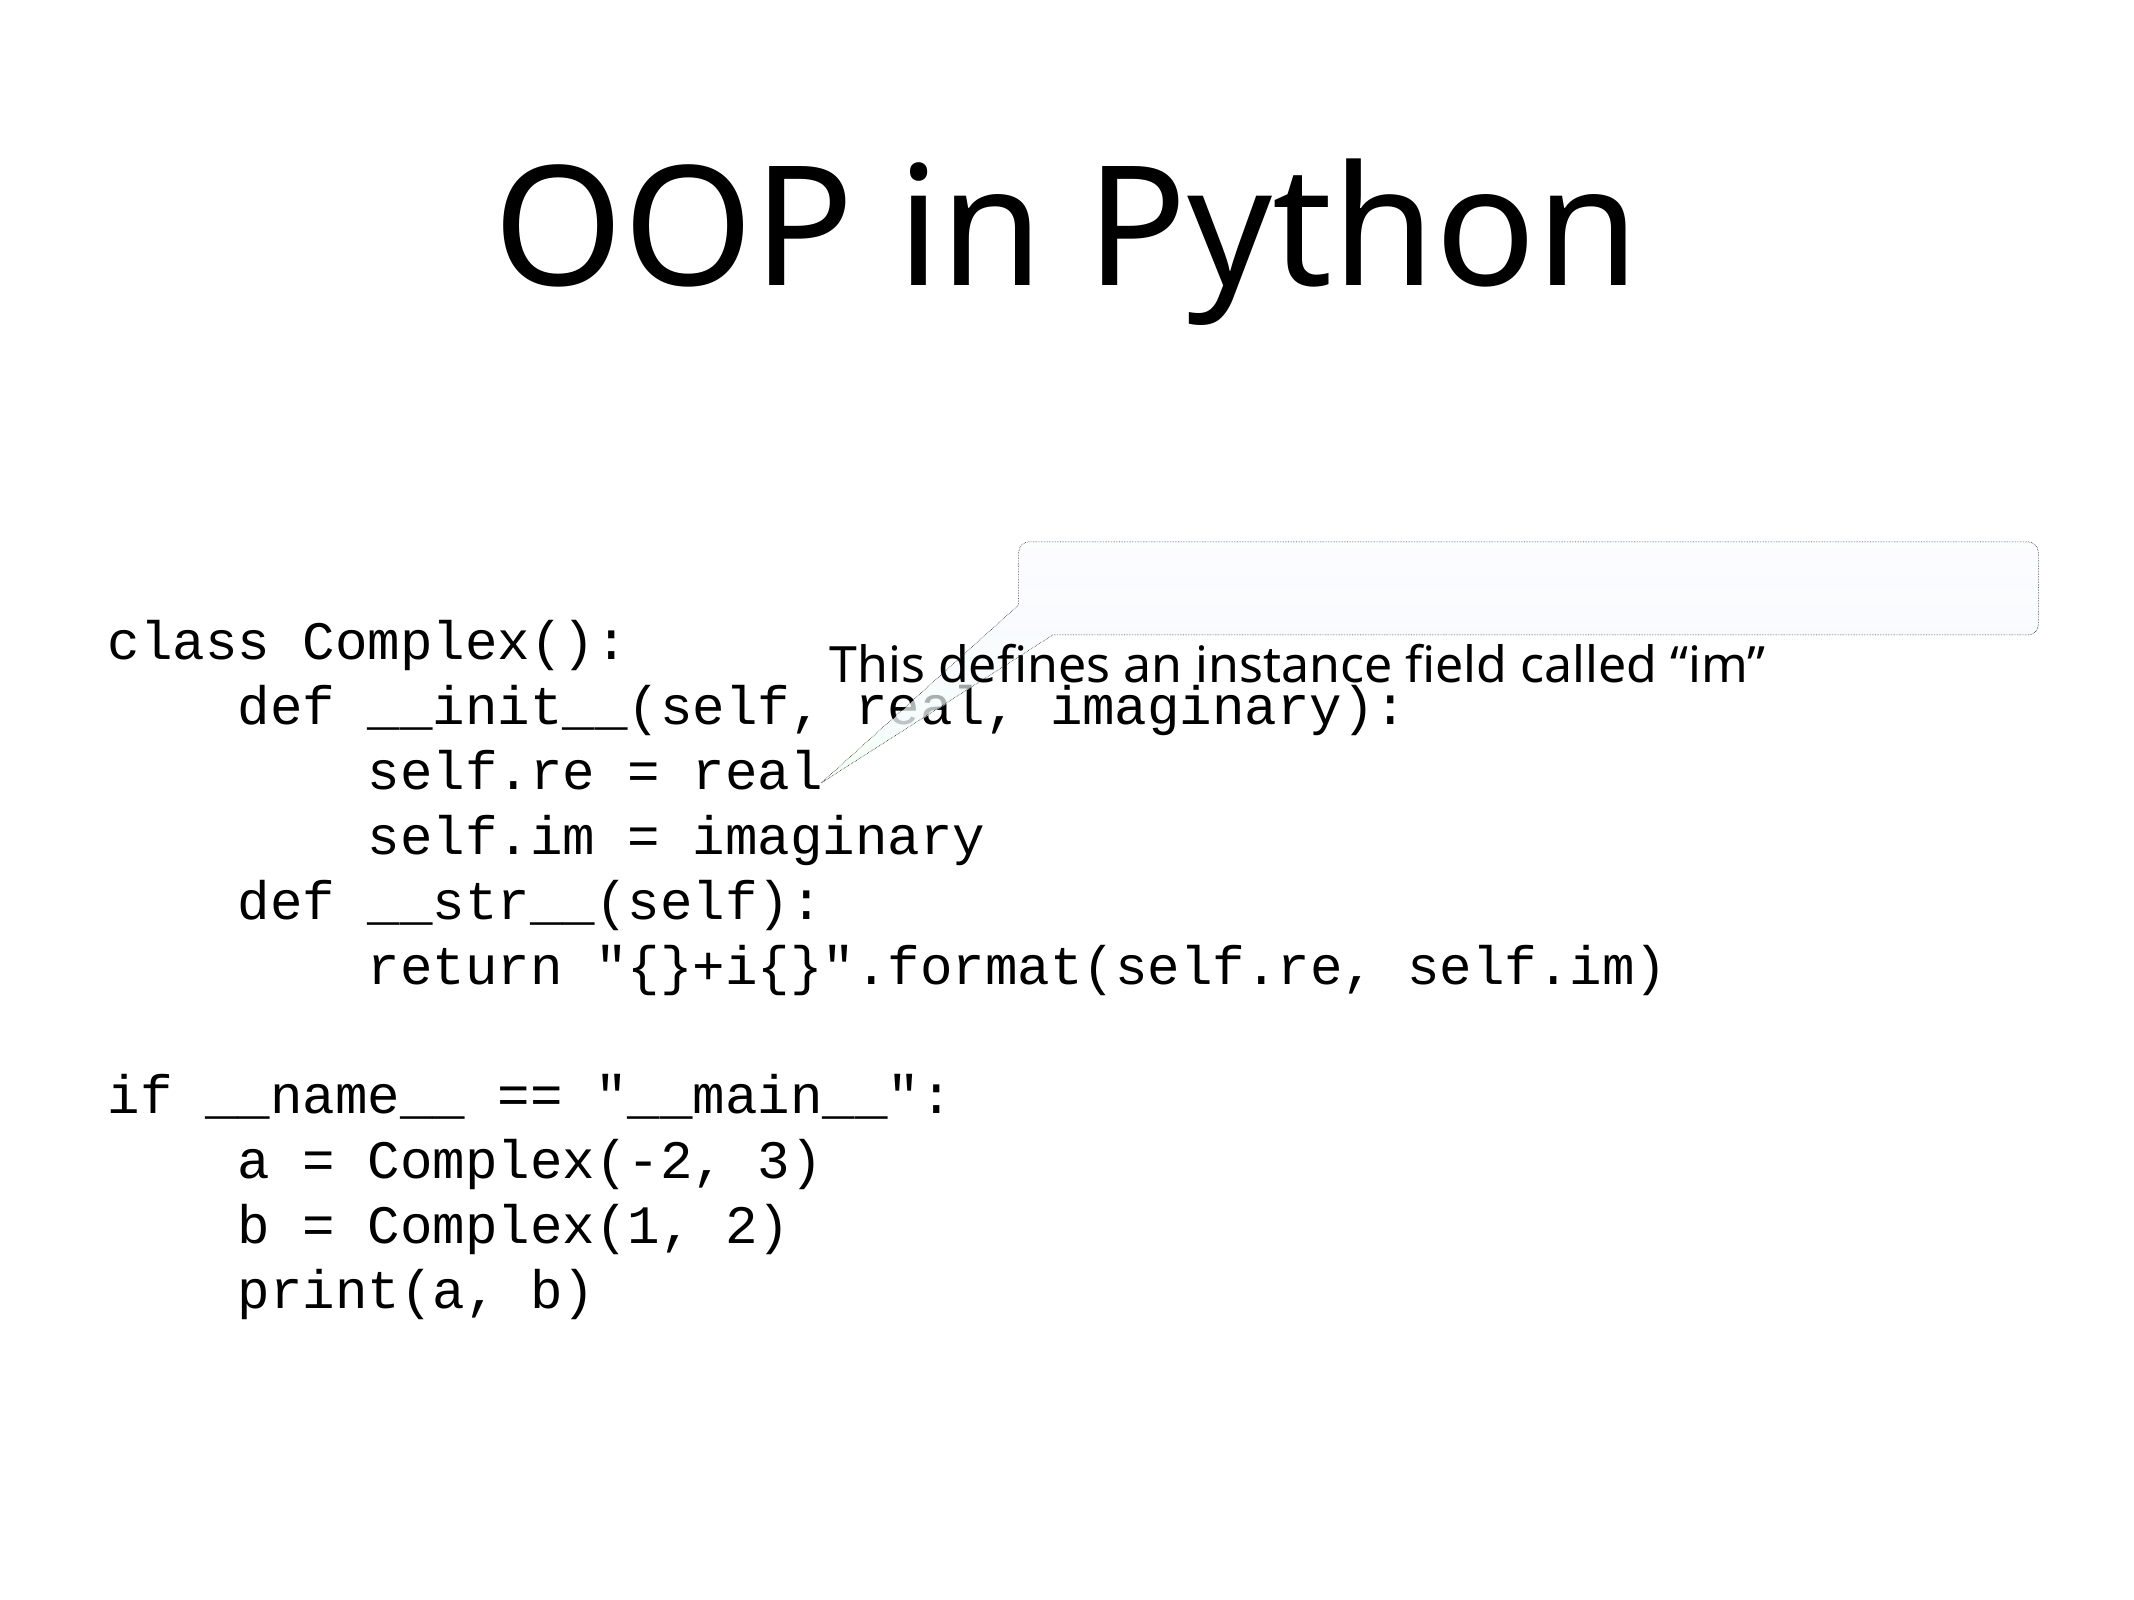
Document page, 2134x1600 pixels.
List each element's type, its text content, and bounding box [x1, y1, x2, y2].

text_box This defines an instance field called “im” [821, 541, 2039, 783]
title OOP in Python [155, 41, 1978, 397]
text_box class Complex(): def __init__(self, real, imaginary): self.re = real self.im = imaginary def __str__(self): return "{}+i{}".format(self.re, self.im) if __name__ == "__main__": a = Complex(-2, 3) b = Complex(1, 2) print(a, b) [99, 596, 1677, 1328]
